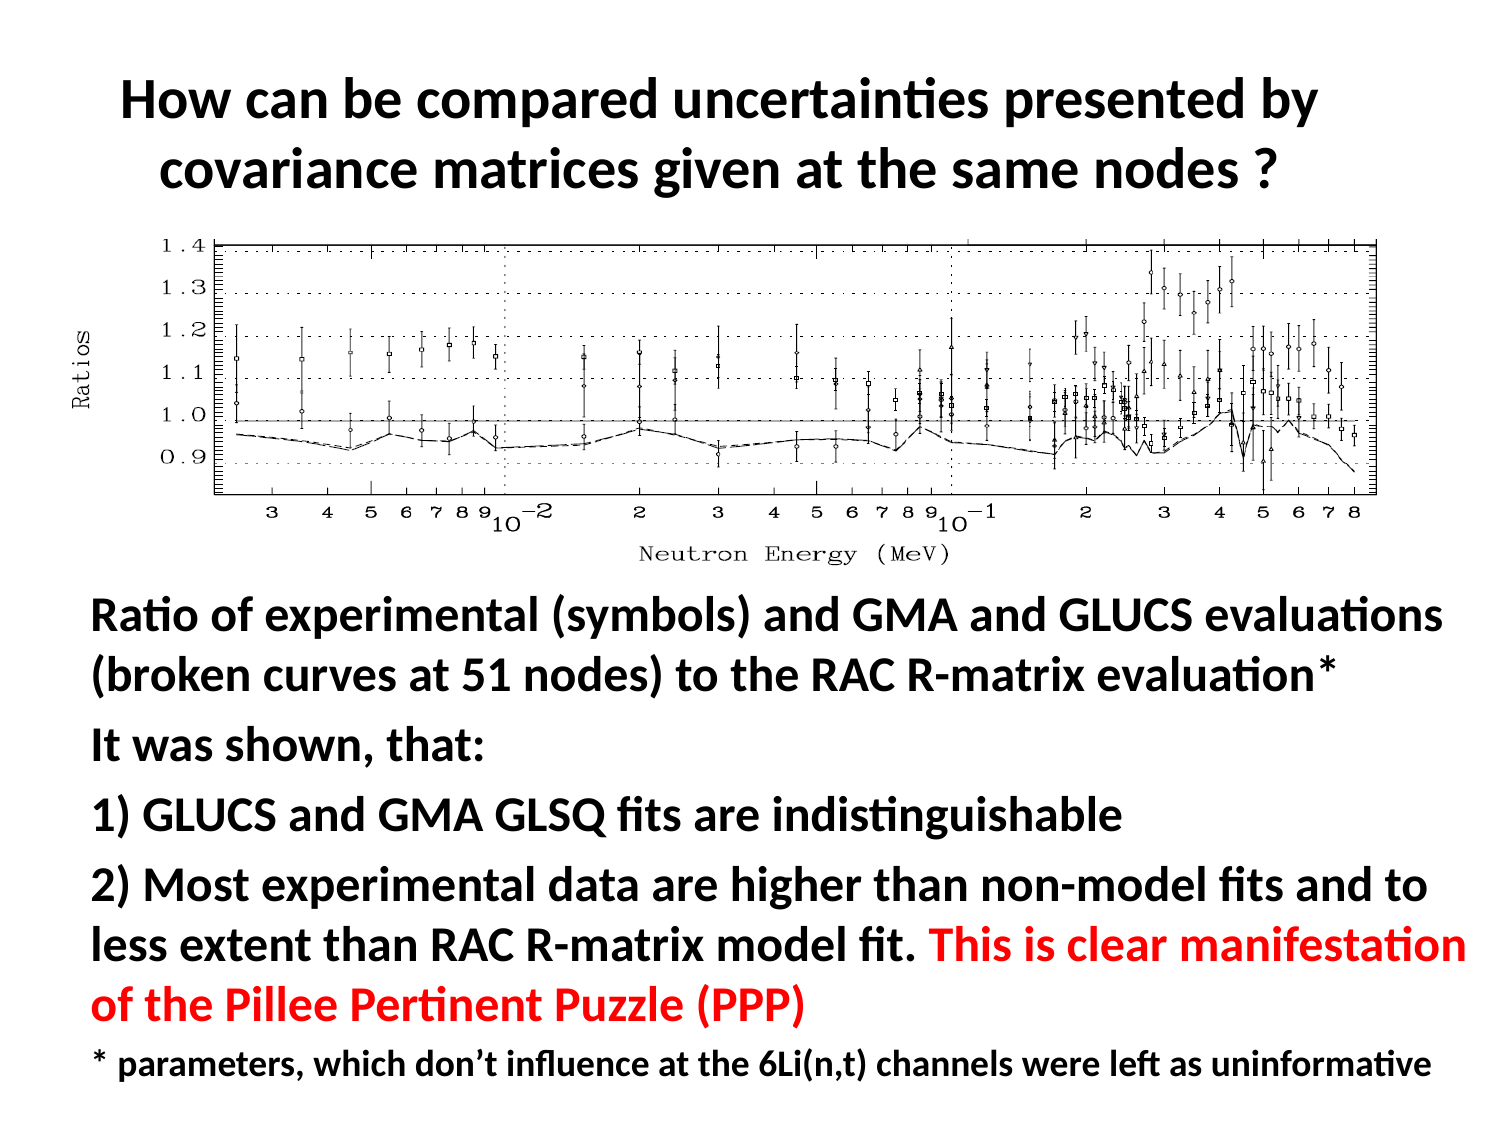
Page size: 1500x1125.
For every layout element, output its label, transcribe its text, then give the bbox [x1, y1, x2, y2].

picture [40, 239, 1399, 575]
subtitle How can be compared uncertainties presented by covariance matrices given at the same nodes ? [52, 52, 1388, 218]
text_box Ratio of experimental (symbols) and GMA and GLUCS evaluations (broken curves at 51 nodes) to the RAC R-matrix evaluation* It was shown, that: 1) GLUCS and GMA GLSQ fits are indistinguishable 2) Most experimental data are higher than non-model fits and to less extent than RAC R-matrix model fit. This is clear manifestation of the Pillee Pertinent Puzzle (PPP) * parameters, which don’t influence at the 6Li(n,t) channels were left as uninformative [75, 574, 1493, 955]
